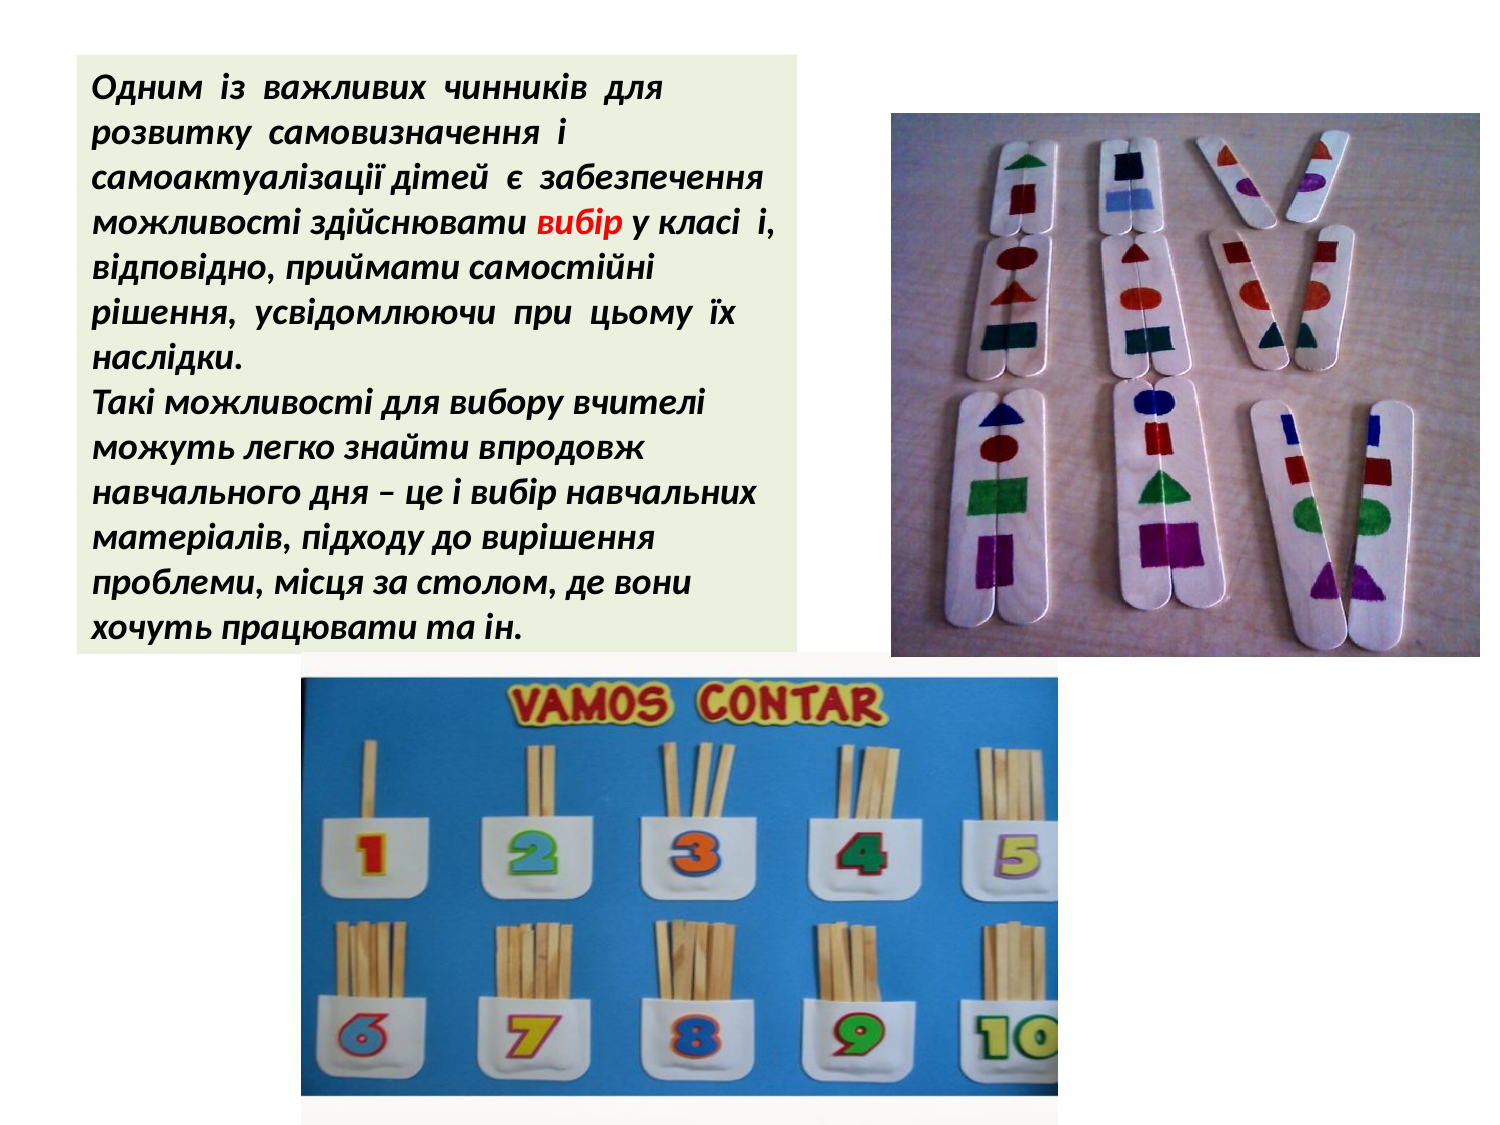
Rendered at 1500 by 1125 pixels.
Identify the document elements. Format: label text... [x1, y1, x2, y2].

text_box Одним із важливих чинників для розвитку самовизначення і самоактуалізації дітей є забезпечення можливості здійснювати вибір у класі і, відповідно, приймати самостійні рішення, усвідомлюючи при цьому їх наслідки. Такі можливості для вибору вчителі можуть легко знайти впродовж навчального дня – це і вибір навчальних матеріалів, підходу до вирішення проблеми, місця за столом, де вони хочуть працювати та ін. [76, 54, 798, 655]
picture [300, 113, 1480, 1125]
